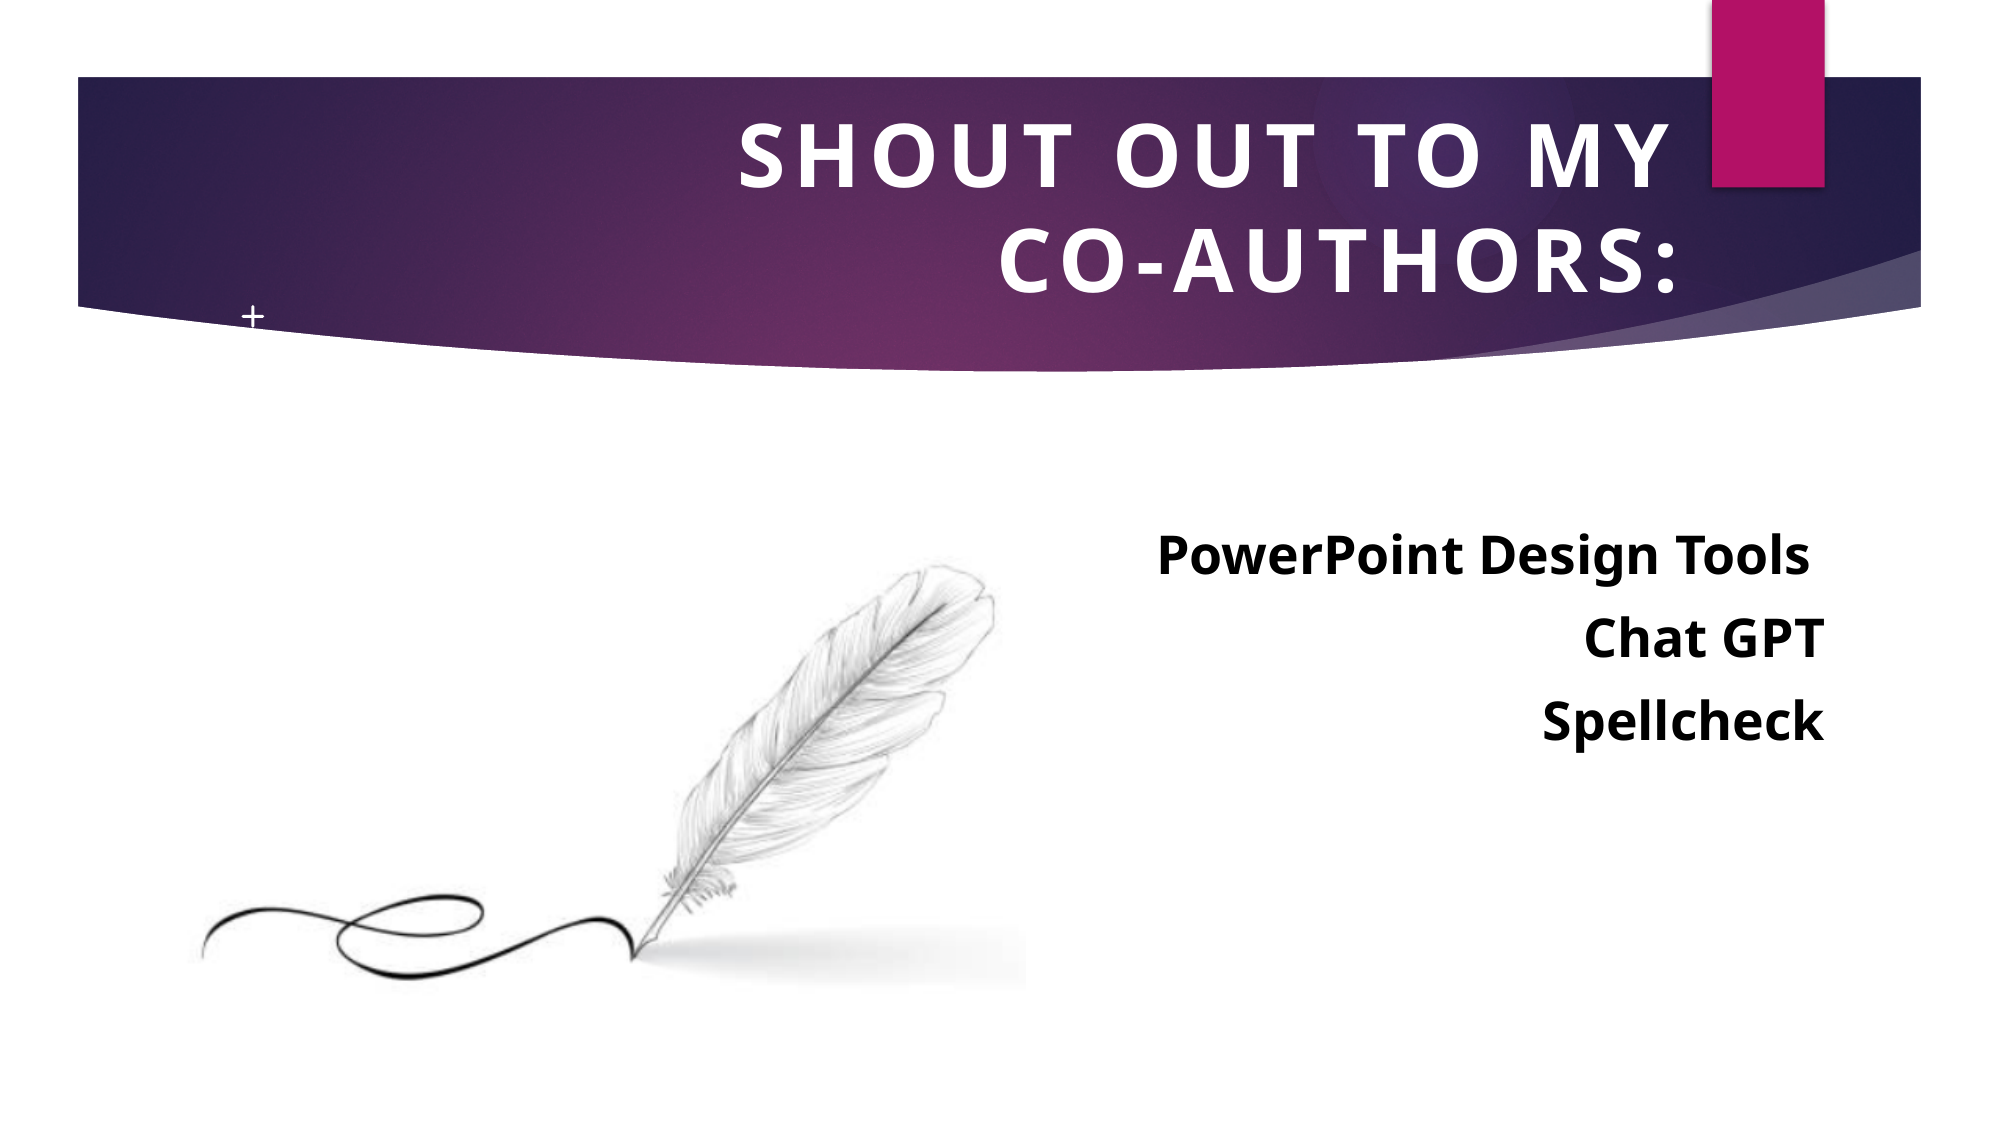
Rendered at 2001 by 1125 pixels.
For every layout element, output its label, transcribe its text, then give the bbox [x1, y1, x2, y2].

picture [179, 479, 1026, 1028]
title Shout out to my co-authors: [553, 90, 1694, 318]
list PowerPoint Design Tools Chat GPT Spellcheck [1031, 513, 1841, 760]
slide_number 2 [1412, 33, 1863, 93]
